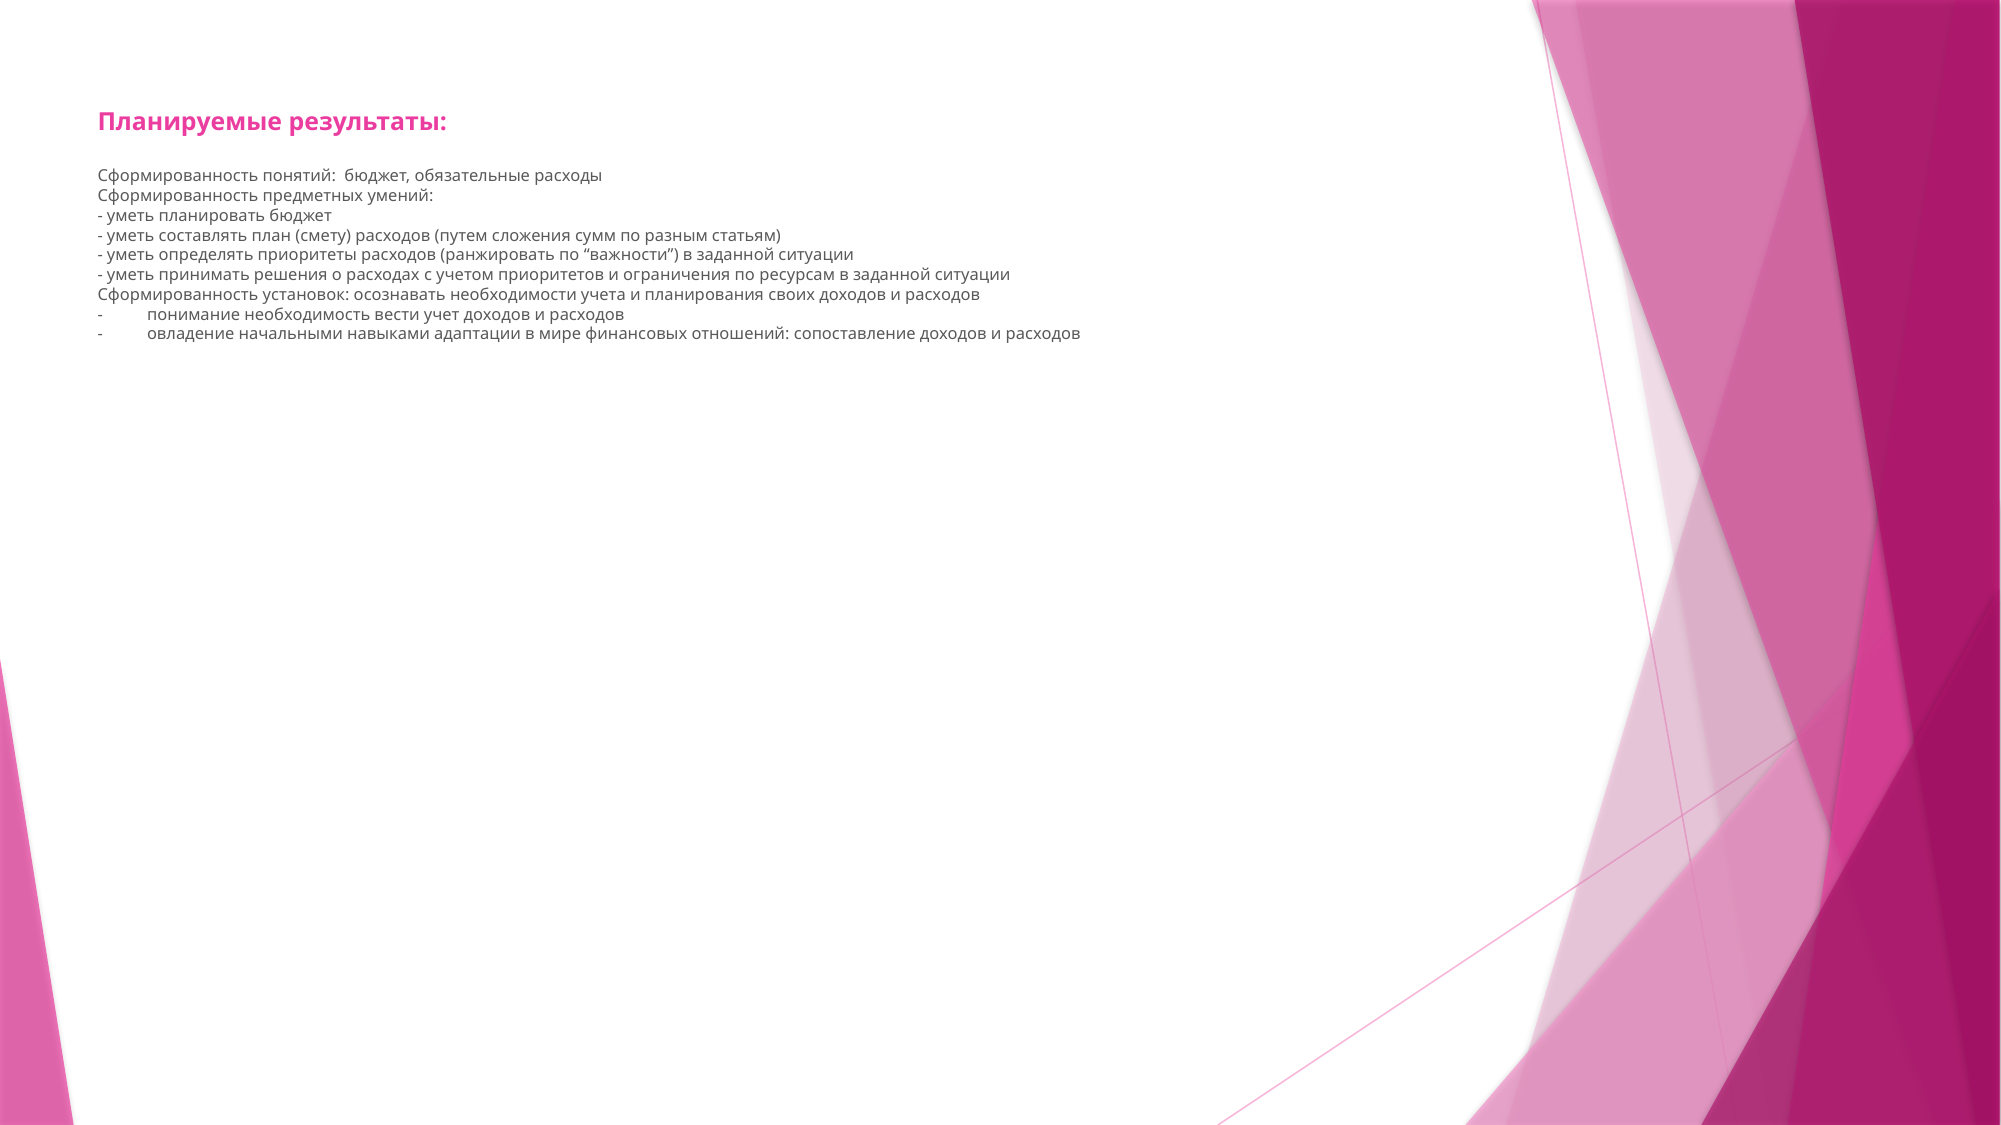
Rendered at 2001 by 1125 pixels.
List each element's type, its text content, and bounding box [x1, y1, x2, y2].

title Планируемые результаты: Сформированность понятий: бюджет, обязательные расходы Сформированность предметных умений: - уметь планировать бюджет - уметь составлять план (смету) расходов (путем сложения сумм по разным статьям) - уметь определять приоритеты расходов (ранжировать по “важности”) в заданной ситуации - уметь принимать решения о расходах с учетом приоритетов и ограничения по ресурсам в заданной ситуации Сформированность установок: осознавать необходимости учета и планирования своих доходов и расходов - понимание необходимость вести учет доходов и расходов - овладение начальными навыками адаптации в мире финансовых отношений: сопоставление доходов и расходов [82, 98, 1814, 374]
